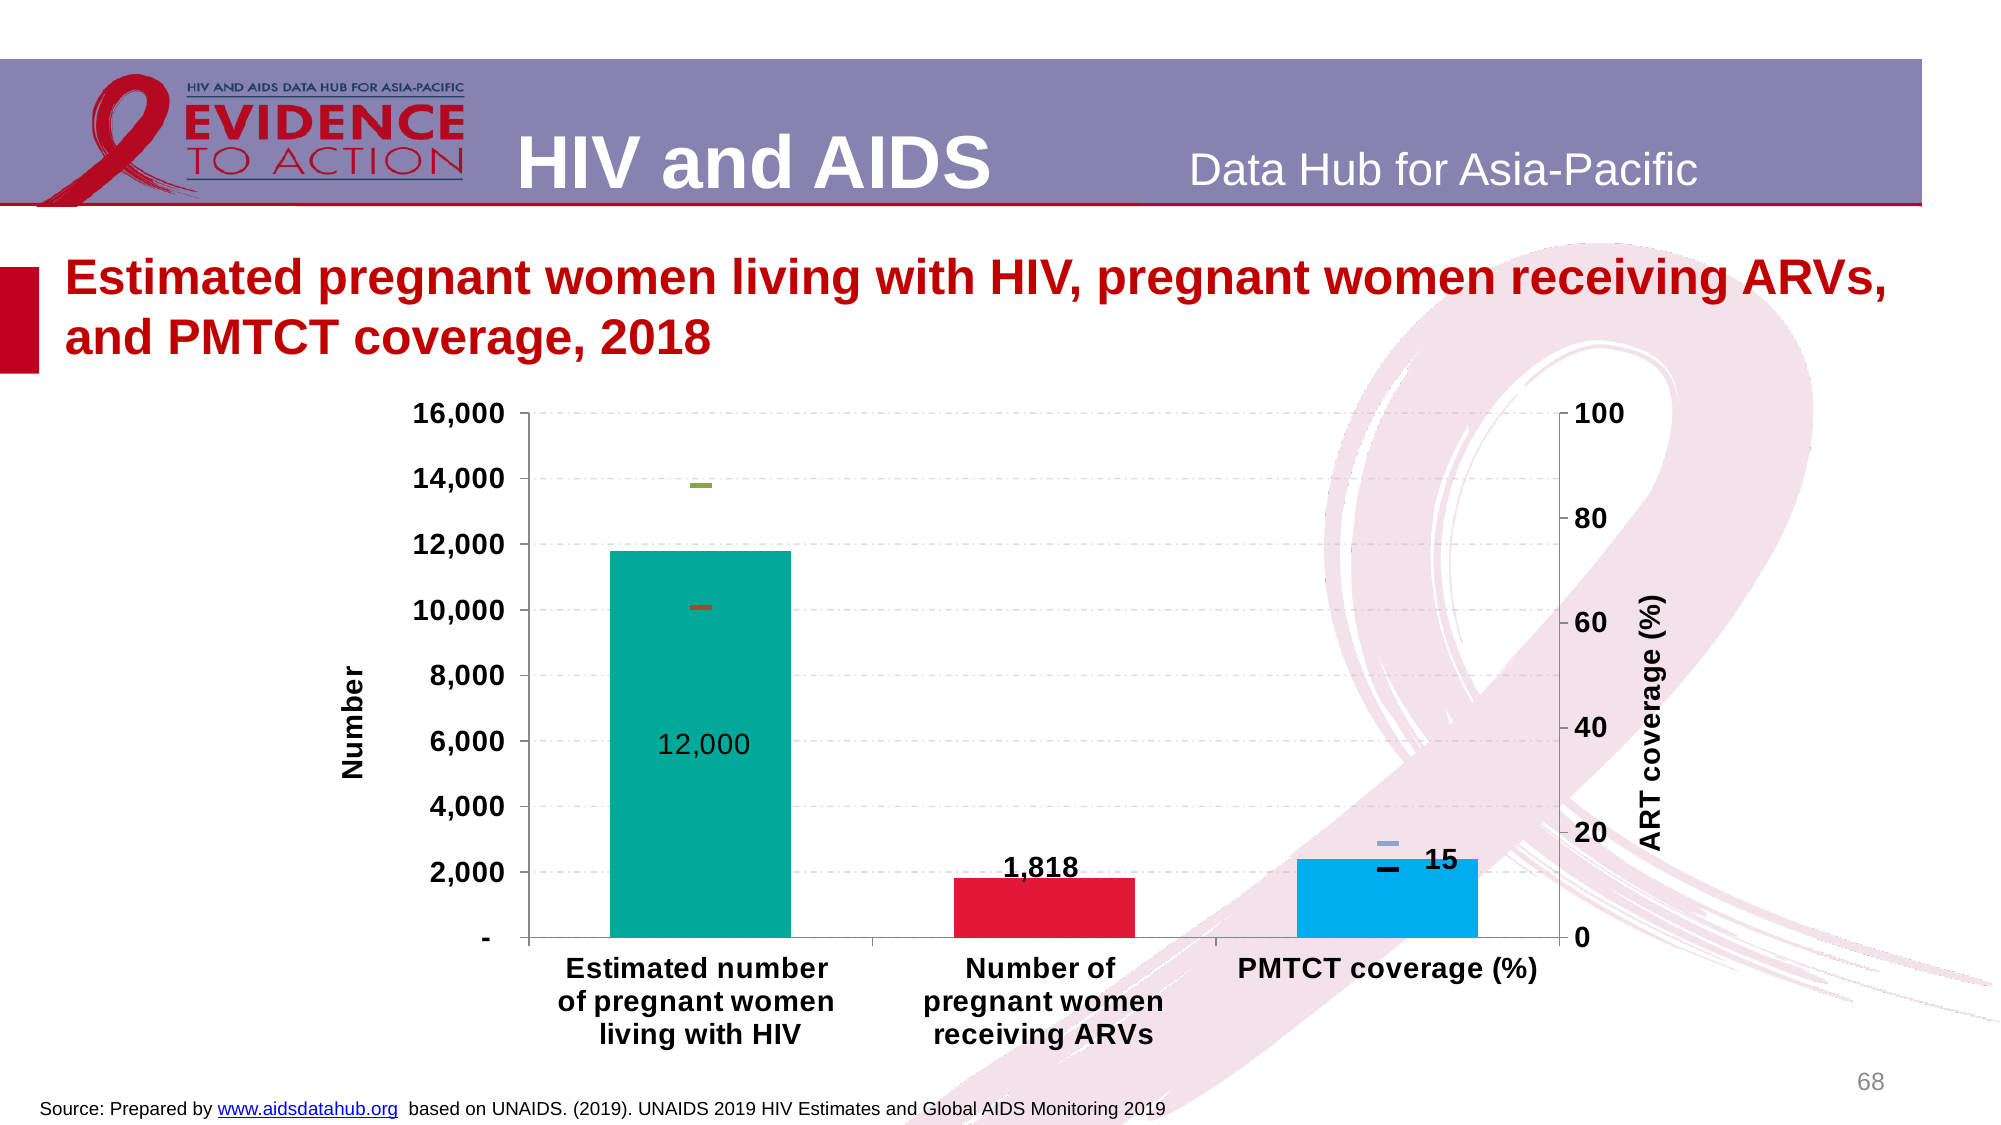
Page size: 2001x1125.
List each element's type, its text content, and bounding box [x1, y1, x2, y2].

picture [11, 74, 469, 207]
slide_number 68 [1781, 1042, 1900, 1103]
chart [299, 374, 1676, 1088]
title Estimated pregnant women living with HIV, pregnant women receiving ARVs, and PMTCT coverage, 2018 [50, 237, 1938, 321]
text_box Source: Prepared by www.aidsdatahub.org based on UNAIDS. (2019). UNAIDS 2019 HIV Estimates and Global AIDS Monitoring 2019 [24, 1089, 1363, 1125]
picture [706, 181, 2000, 1125]
